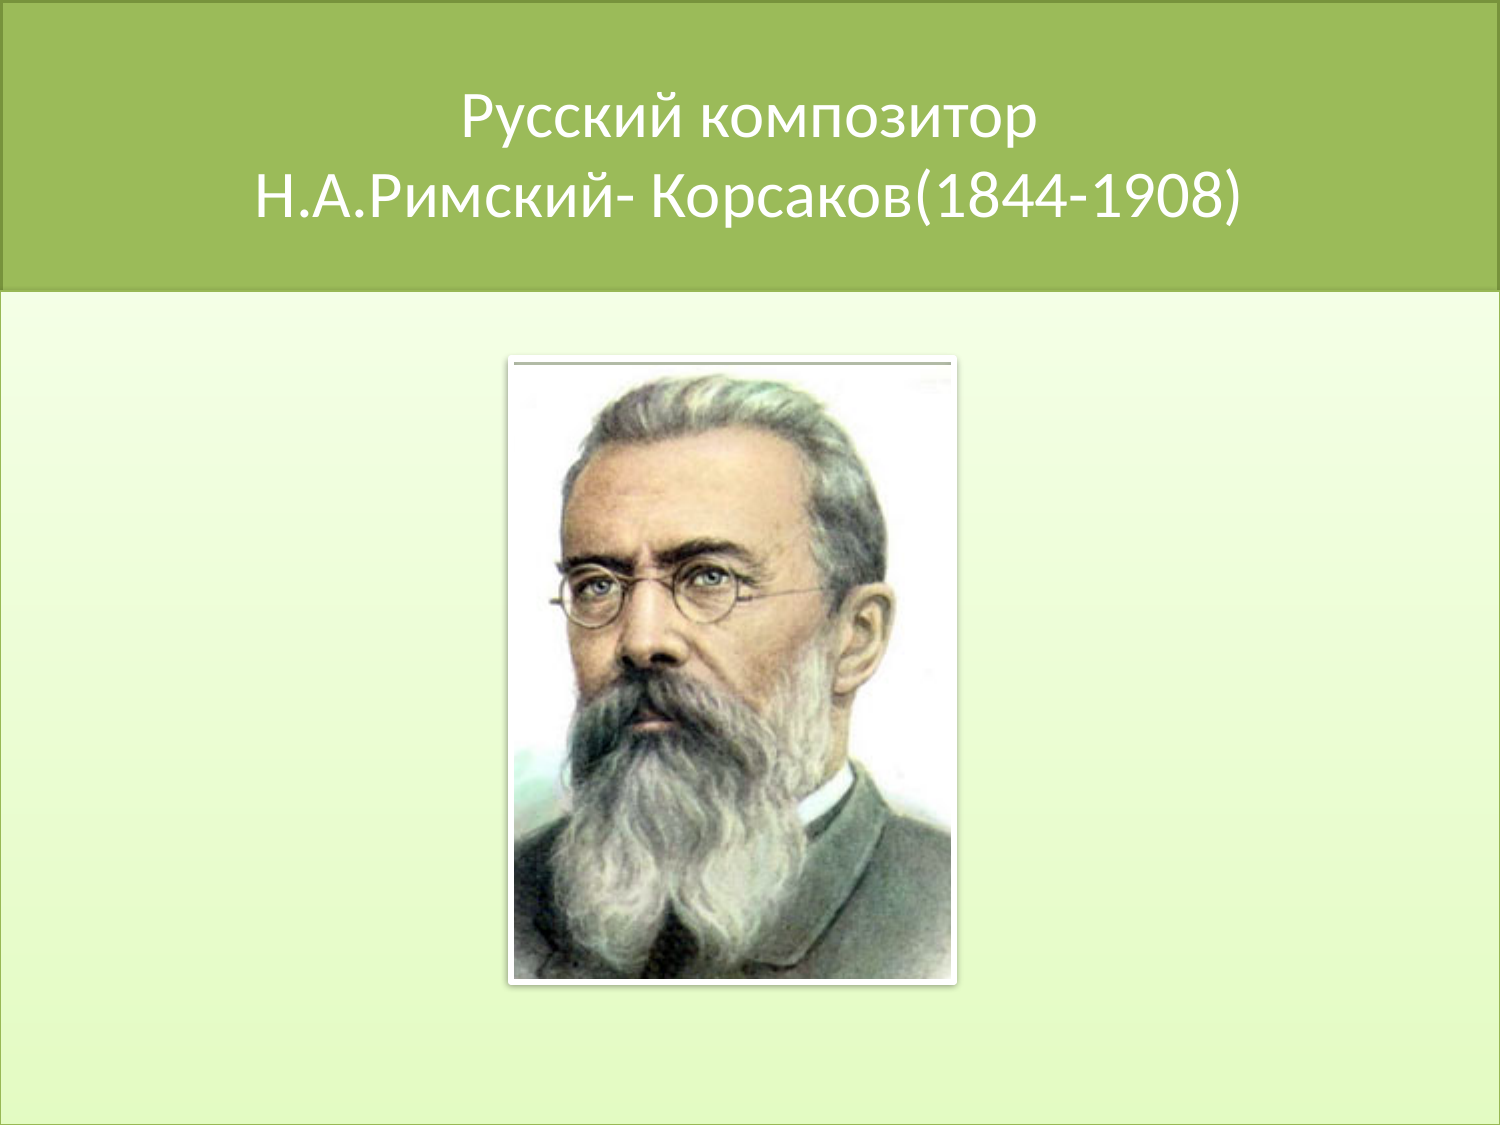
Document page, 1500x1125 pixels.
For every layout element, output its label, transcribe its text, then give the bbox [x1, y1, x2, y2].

picture [513, 361, 952, 979]
list [0, 290, 1500, 1125]
title Русский композитор Н.А.Римский- Корсаков(1844-1908) [0, 0, 1500, 289]
